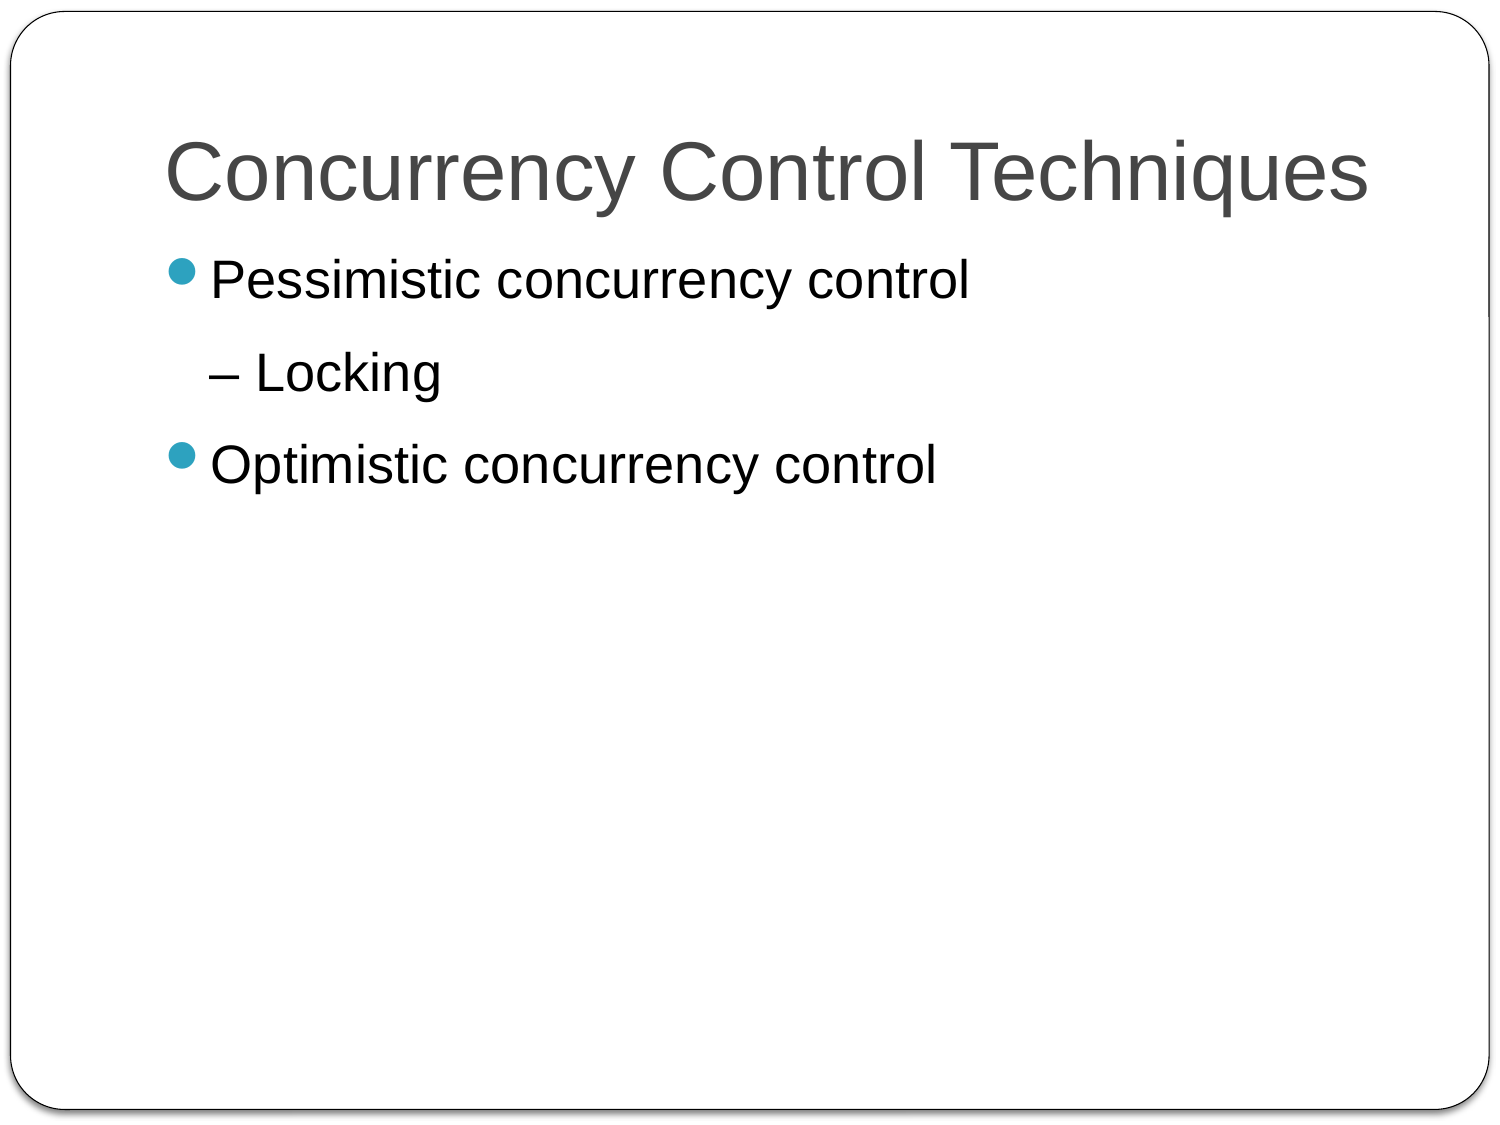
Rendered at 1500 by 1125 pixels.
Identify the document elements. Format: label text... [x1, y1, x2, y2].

title Concurrency Control Techniques [150, 45, 1425, 233]
list Pessimistic concurrency control – Locking Optimistic concurrency control [150, 237, 1425, 988]
